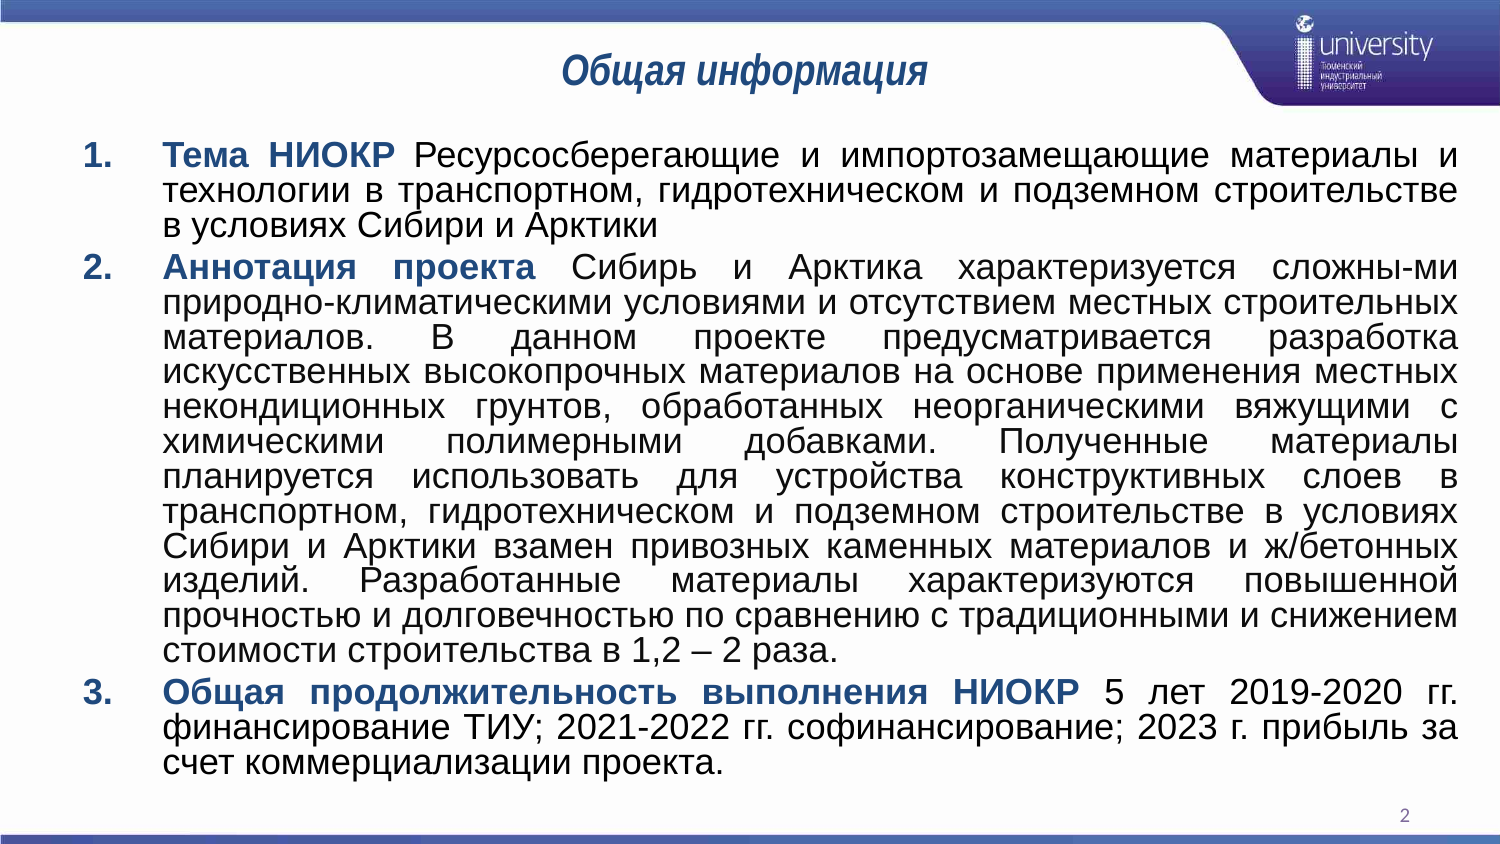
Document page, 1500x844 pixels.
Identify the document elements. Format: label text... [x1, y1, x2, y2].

title Общая информация [75, 33, 1425, 102]
text_box Тема НИОКР Ресурсосберегающие и импортозамещающие материалы и технологии в транспортном, гидротехническом и подземном строительстве в условиях Сибири и Арктики Аннотация проекта Сибирь и Арктика характеризуется сложны-ми природно-климатическими условиями и отсутствием местных строительных материалов. В данном проекте предусматривается разработка искусственных высокопрочных материалов на основе применения местных некондиционных грунтов, обработанных неорганическими вяжущими с химическими полимерными добавками. Полученные материалы планируется использовать для устройства конструктивных слоев в транспортном, гидротехническом и подземном строительстве в условиях Сибири и Арктики взамен привозных каменных материалов и ж/бетонных изделий. Разработанные материалы характеризуются повышенной прочностью и долговечностью по сравнению с традиционными и снижением стоимости строительства в 1,2 – 2 раза. Общая продолжительность выполнения НИОКР 5 лет 2019-2020 гг. финансирование ТИУ; 2021-2022 гг. софинансирование; 2023 г. прибыль за счет коммерциализации проекта. [67, 132, 1475, 813]
slide_number 2 [1074, 813, 1425, 838]
picture [0, 0, 1500, 844]
